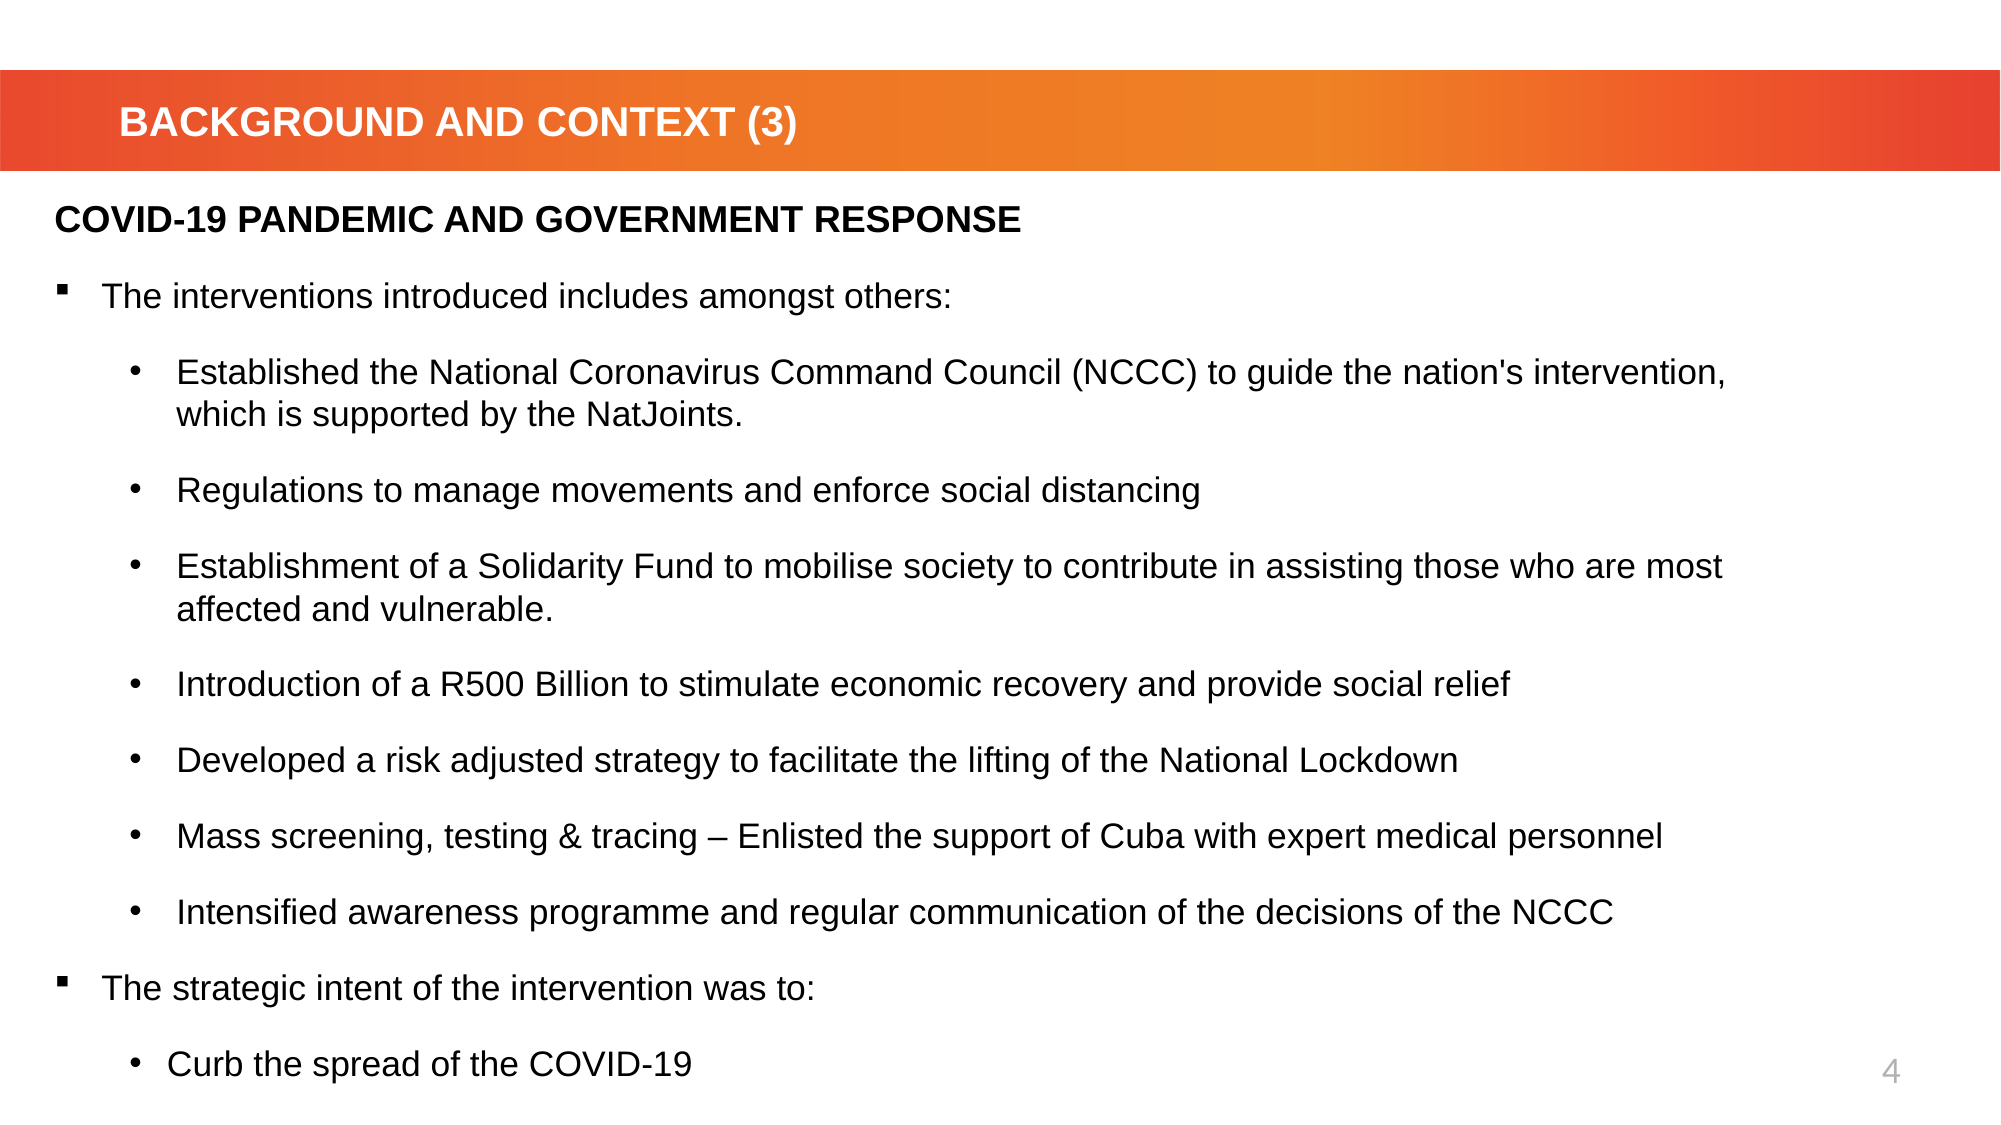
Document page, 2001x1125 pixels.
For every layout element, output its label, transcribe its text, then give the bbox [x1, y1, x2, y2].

text_box COVID-19 PANDEMIC AND GOVERNMENT RESPONSE The interventions introduced includes amongst others: Established the National Coronavirus Command Council (NCCC) to guide the nation's intervention, which is supported by the NatJoints. Regulations to manage movements and enforce social distancing Establishment of a Solidarity Fund to mobilise society to contribute in assisting those who are most affected and vulnerable. Introduction of a R500 Billion to stimulate economic recovery and provide social relief Developed a risk adjusted strategy to facilitate the lifting of the National Lockdown Mass screening, testing & tracing – Enlisted the support of Cuba with expert medical personnel Intensified awareness programme and regular communication of the decisions of the NCCC The strategic intent of the intervention was to: Curb the spread of the COVID-19 Provide socio-economic relief for small businesses and Individuals who are most affected [37, 187, 2000, 1125]
title BACKGROUND AND CONTEXT (3) [116, 92, 888, 187]
picture [0, 70, 2001, 171]
